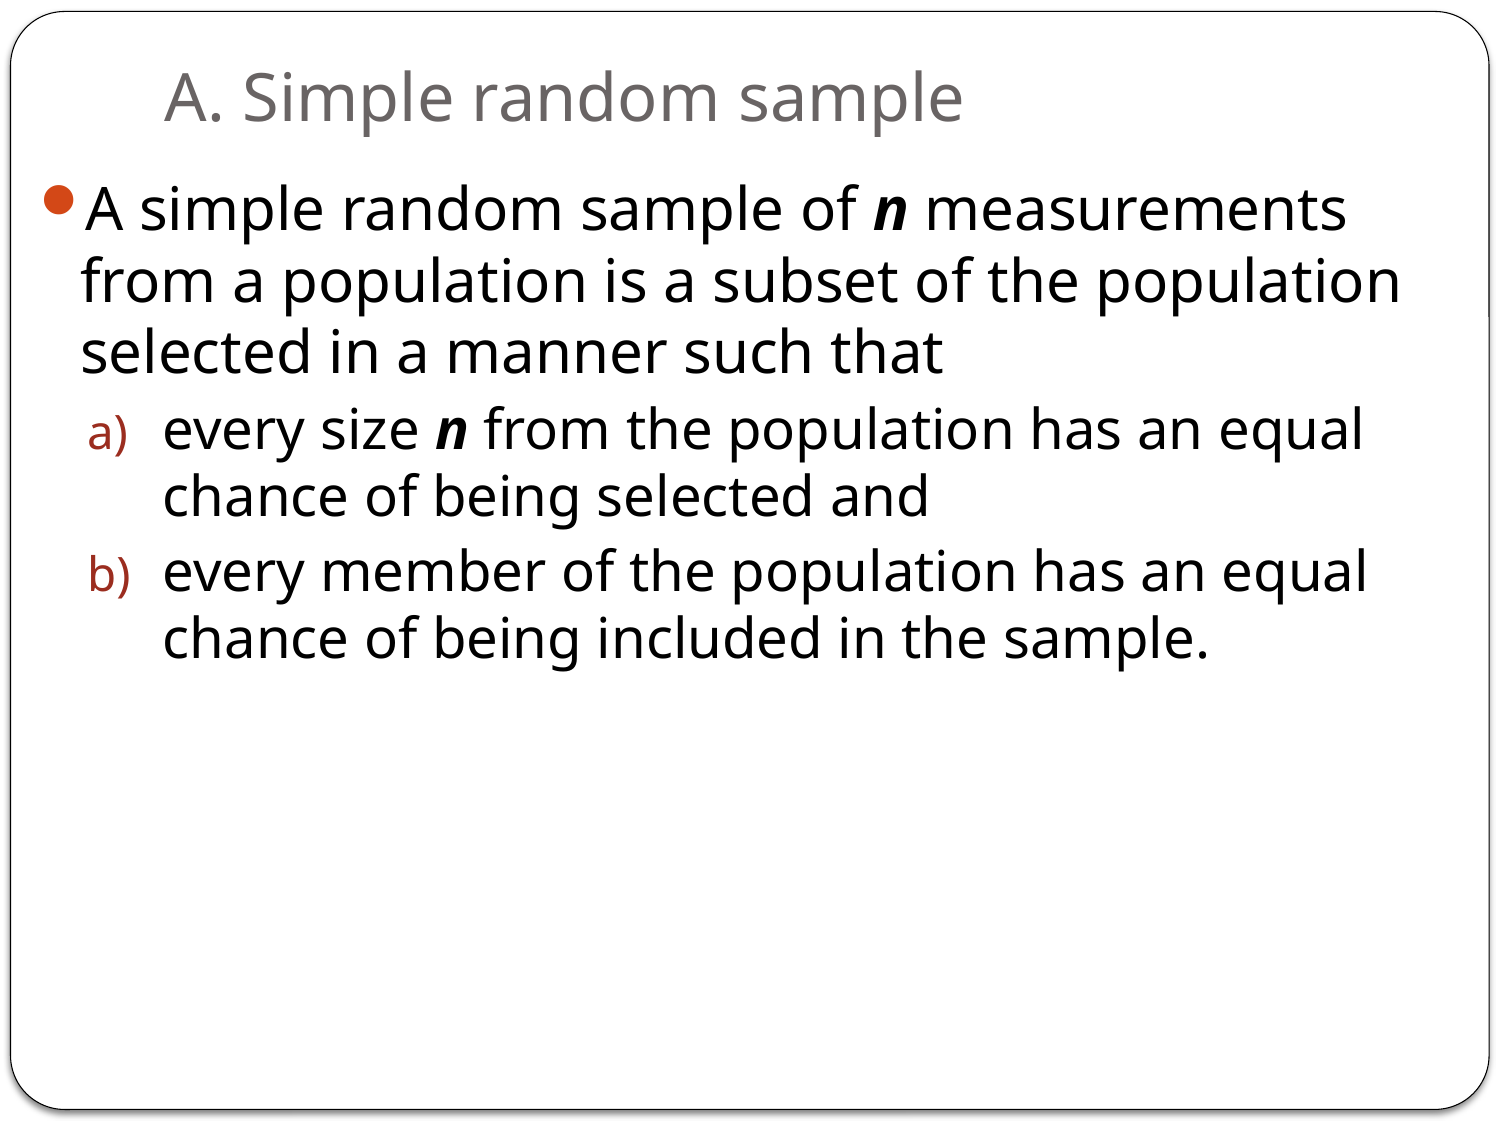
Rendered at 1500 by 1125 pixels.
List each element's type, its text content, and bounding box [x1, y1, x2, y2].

list A simple random sample of n measurements from a population is a subset of the population selected in a manner such that every size n from the population has an equal chance of being selected and every member of the population has an equal chance of being included in the sample. [24, 162, 1425, 763]
title A. Simple random sample [150, 45, 1425, 150]
